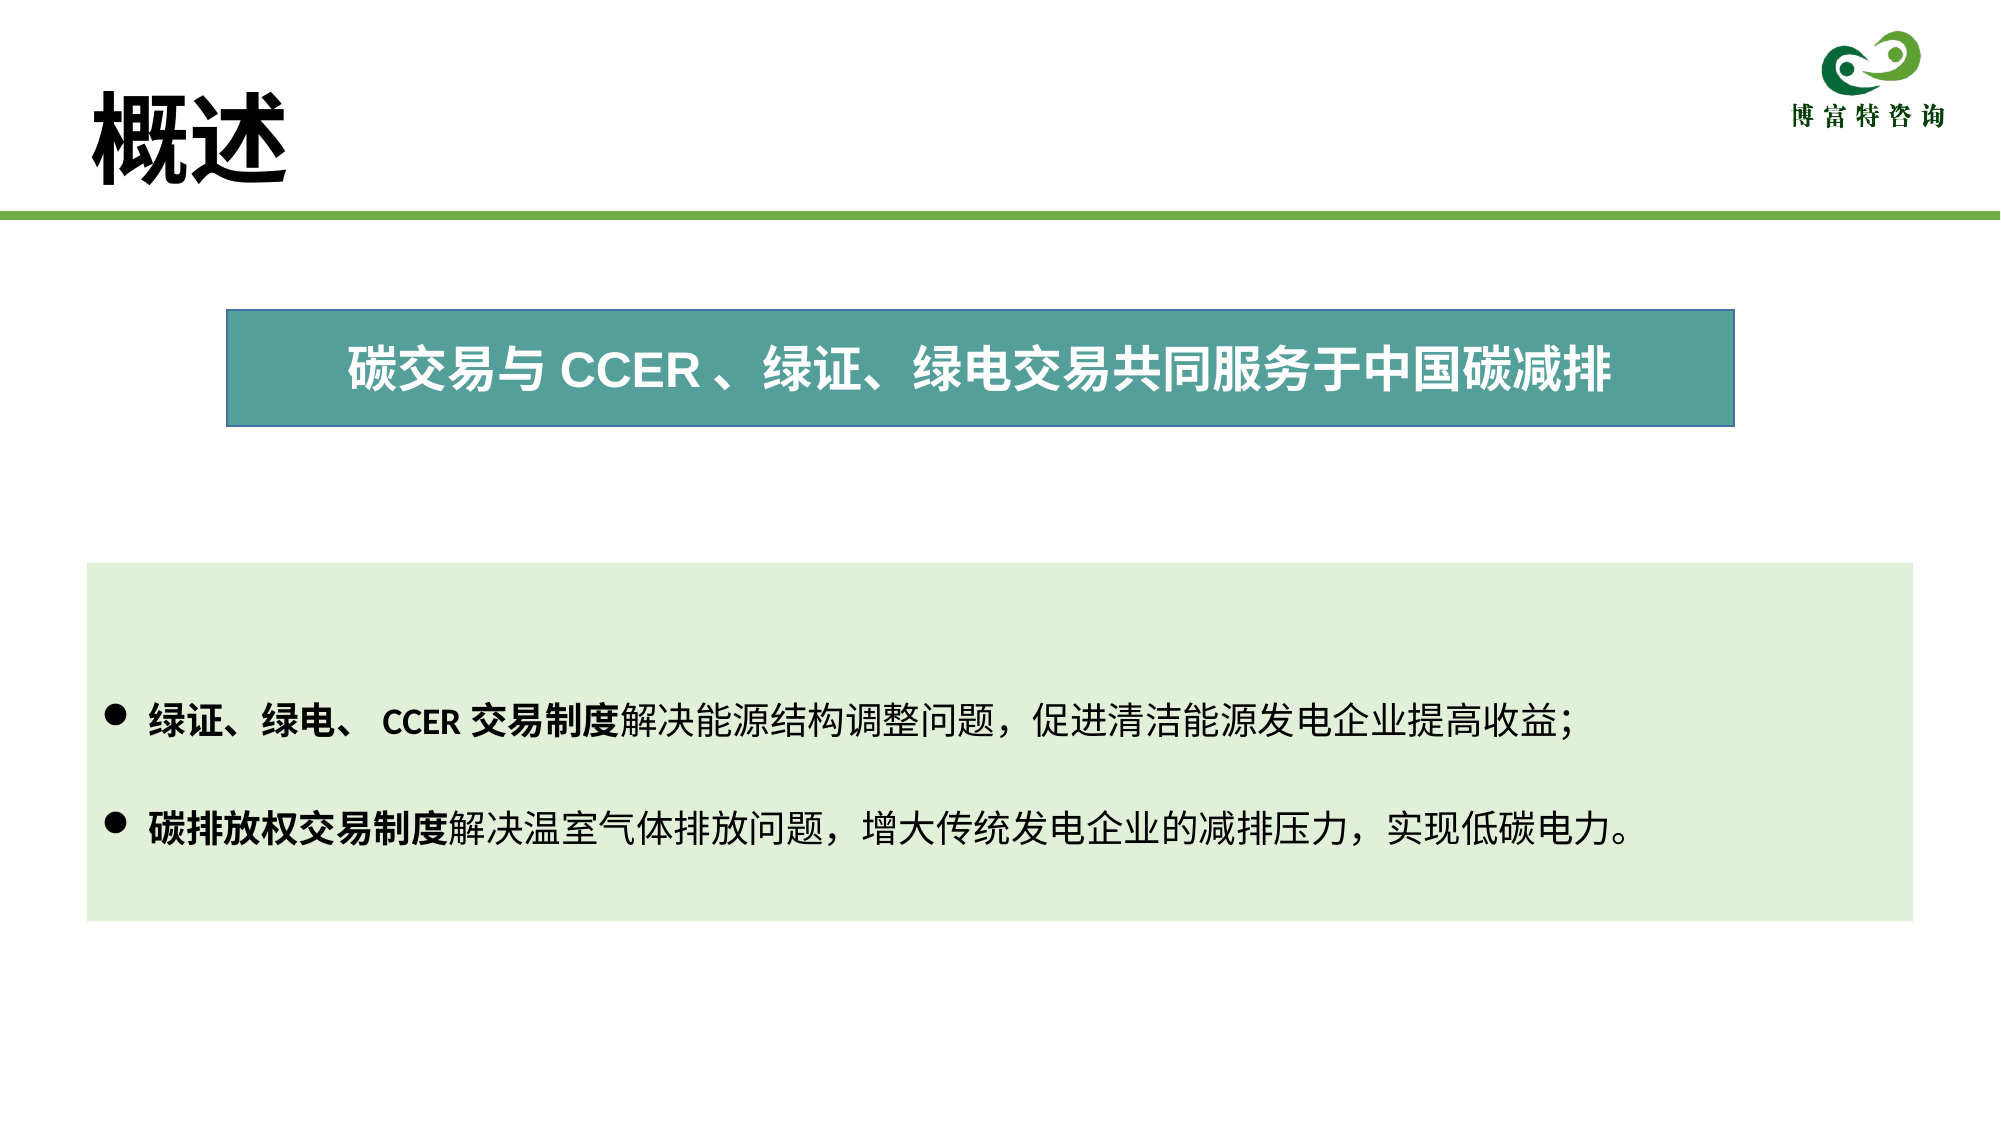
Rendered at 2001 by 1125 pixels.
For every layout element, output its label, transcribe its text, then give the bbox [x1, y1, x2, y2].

text_box 绿证、绿电、CCER交易制度解决能源结构调整问题，促进清洁能源发电企业提高收益； 碳排放权交易制度解决温室气体排放问题，增大传统发电企业的减排压力，实现低碳电力。 [86, 562, 1914, 922]
title 概述 [0, 40, 1909, 206]
picture [1772, 30, 1969, 131]
text_box 碳交易与CCER、绿证、绿电交易共同服务于中国碳减排 [226, 309, 1735, 427]
